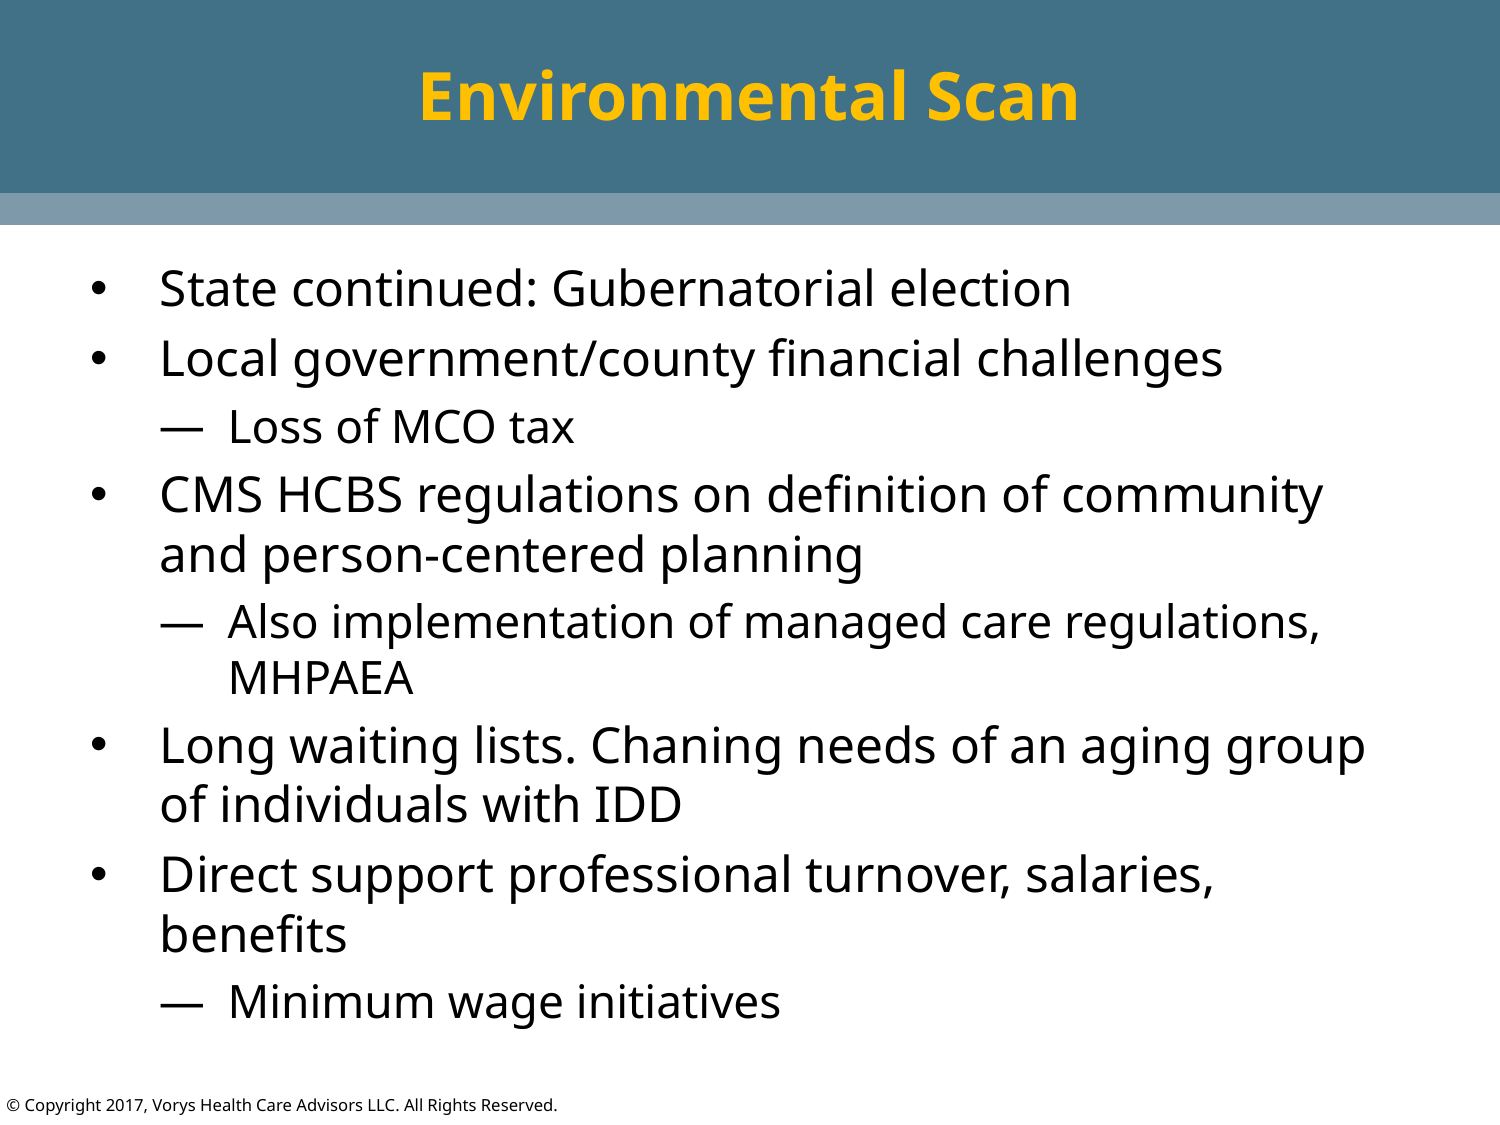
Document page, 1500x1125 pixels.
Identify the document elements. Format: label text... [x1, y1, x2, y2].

list State continued: Gubernatorial election Local government/county financial challenges Loss of MCO tax CMS HCBS regulations on definition of community and person-centered planning Also implementation of managed care regulations, MHPAEA Long waiting lists. Chaning needs of an aging group of individuals with IDD Direct support professional turnover, salaries, benefits Minimum wage initiatives [75, 249, 1425, 1038]
title Environmental Scan [75, 24, 1425, 163]
